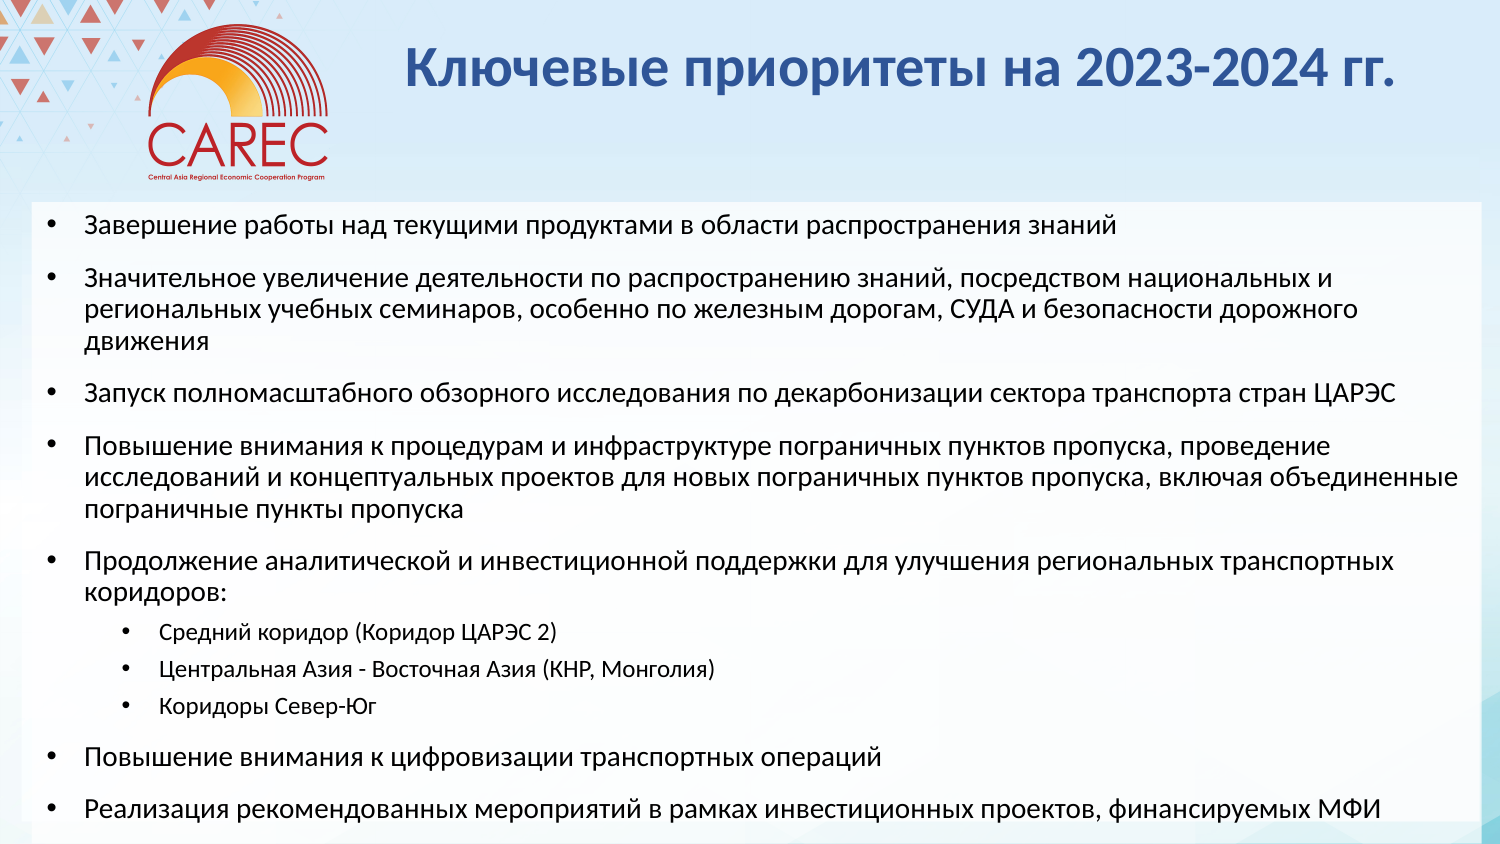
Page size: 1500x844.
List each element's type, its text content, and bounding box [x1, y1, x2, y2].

picture [0, 0, 1500, 844]
title Ключевые приоритеты на 2023-2024 гг. [390, 29, 1482, 150]
list Завершение работы над текущими продуктами в области распространения знаний Значительное увеличение деятельности по распространению знаний, посредством национальных и региональных учебных семинаров, особенно по железным дорогам, СУДА и безопасности дорожного движения Запуск полномасштабного обзорного исследования по декарбонизации сектора транспорта стран ЦАРЭС Повышение внимания к процедурам и инфраструктуре пограничных пунктов пропуска, проведение исследований и концептуальных проектов для новых пограничных пунктов пропуска, включая объединенные пограничные пункты пропуска Продолжение аналитической и инвестиционной поддержки для улучшения региональных транспортных коридоров: Средний коридор (Коридор ЦАРЭС 2) Центральная Азия - Восточная Азия (КНР, Монголия) Коридоры Север-Юг Повышение внимания к цифровизации транспортных операций Реализация рекомендованных мероприятий в рамках инвестиционных проектов, финансируемых МФИ [31, 202, 1482, 844]
